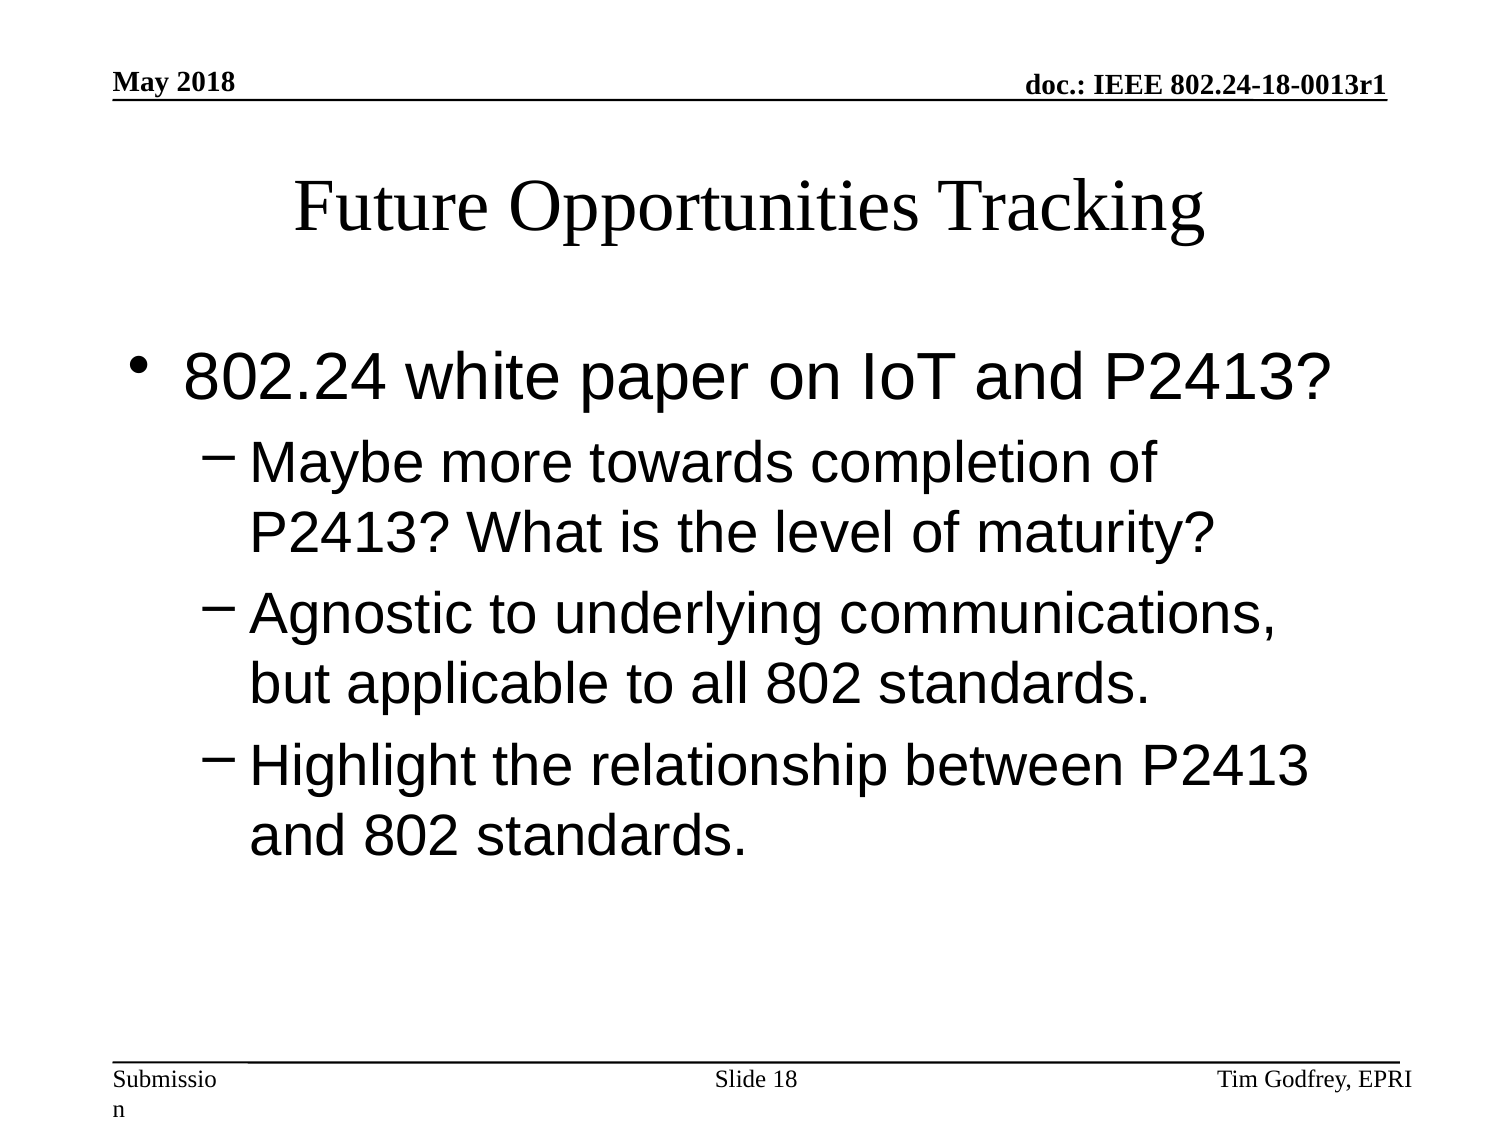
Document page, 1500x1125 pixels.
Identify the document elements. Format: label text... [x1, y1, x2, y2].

title Future Opportunities Tracking [112, 112, 1388, 288]
list 802.24 white paper on IoT and P2413? Maybe more towards completion of P2413? What is the level of maturity? Agnostic to underlying communications, but applicable to all 802 standards. Highlight the relationship between P2413 and 802 standards. [112, 324, 1388, 1000]
slide_number Slide 18 [712, 1062, 800, 1093]
footer Tim Godfrey, EPRI [900, 1062, 1413, 1093]
